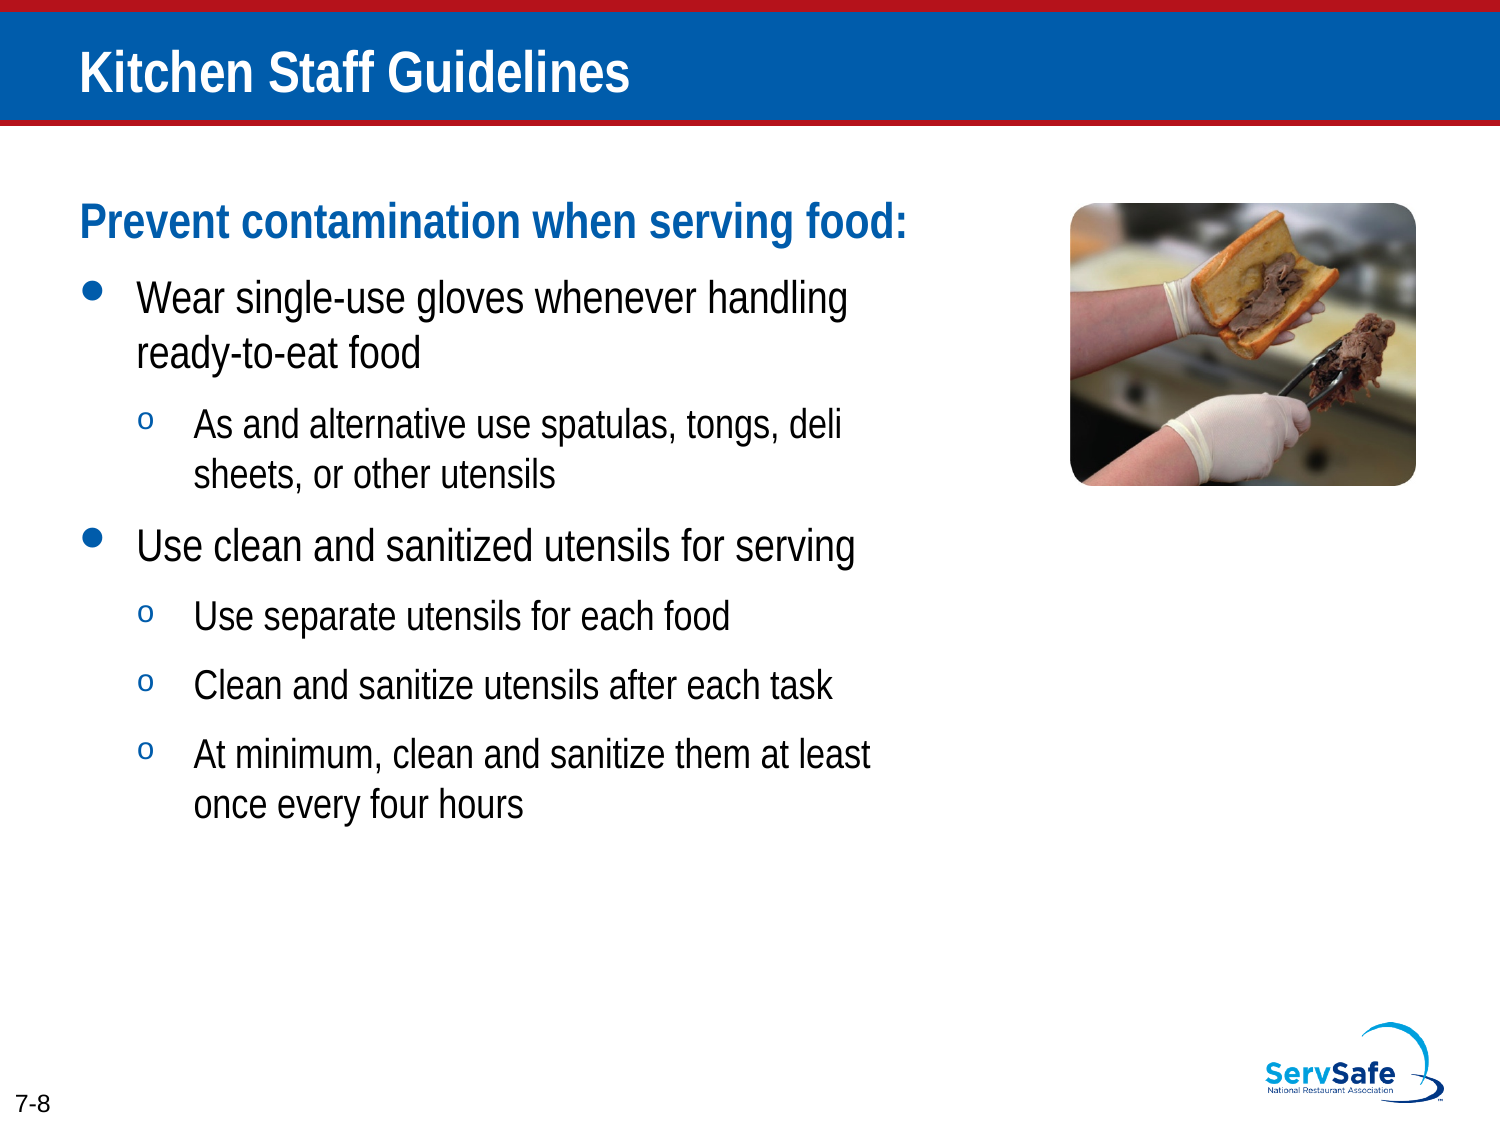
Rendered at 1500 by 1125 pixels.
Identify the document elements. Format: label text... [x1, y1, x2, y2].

picture [1070, 203, 1416, 486]
text_box 7-8 [0, 1080, 94, 1125]
list Prevent contamination when serving food: Wear single-use gloves whenever handling ready-to-eat food As and alternative use spatulas, tongs, deli sheets, or other utensils Use clean and sanitized utensils for serving Use separate utensils for each food Clean and sanitize utensils after each task At minimum, clean and sanitize them at least once every four hours [64, 187, 977, 1001]
title Kitchen Staff Guidelines [64, 26, 1417, 112]
picture [0, 12, 1500, 120]
picture [1265, 1022, 1444, 1103]
